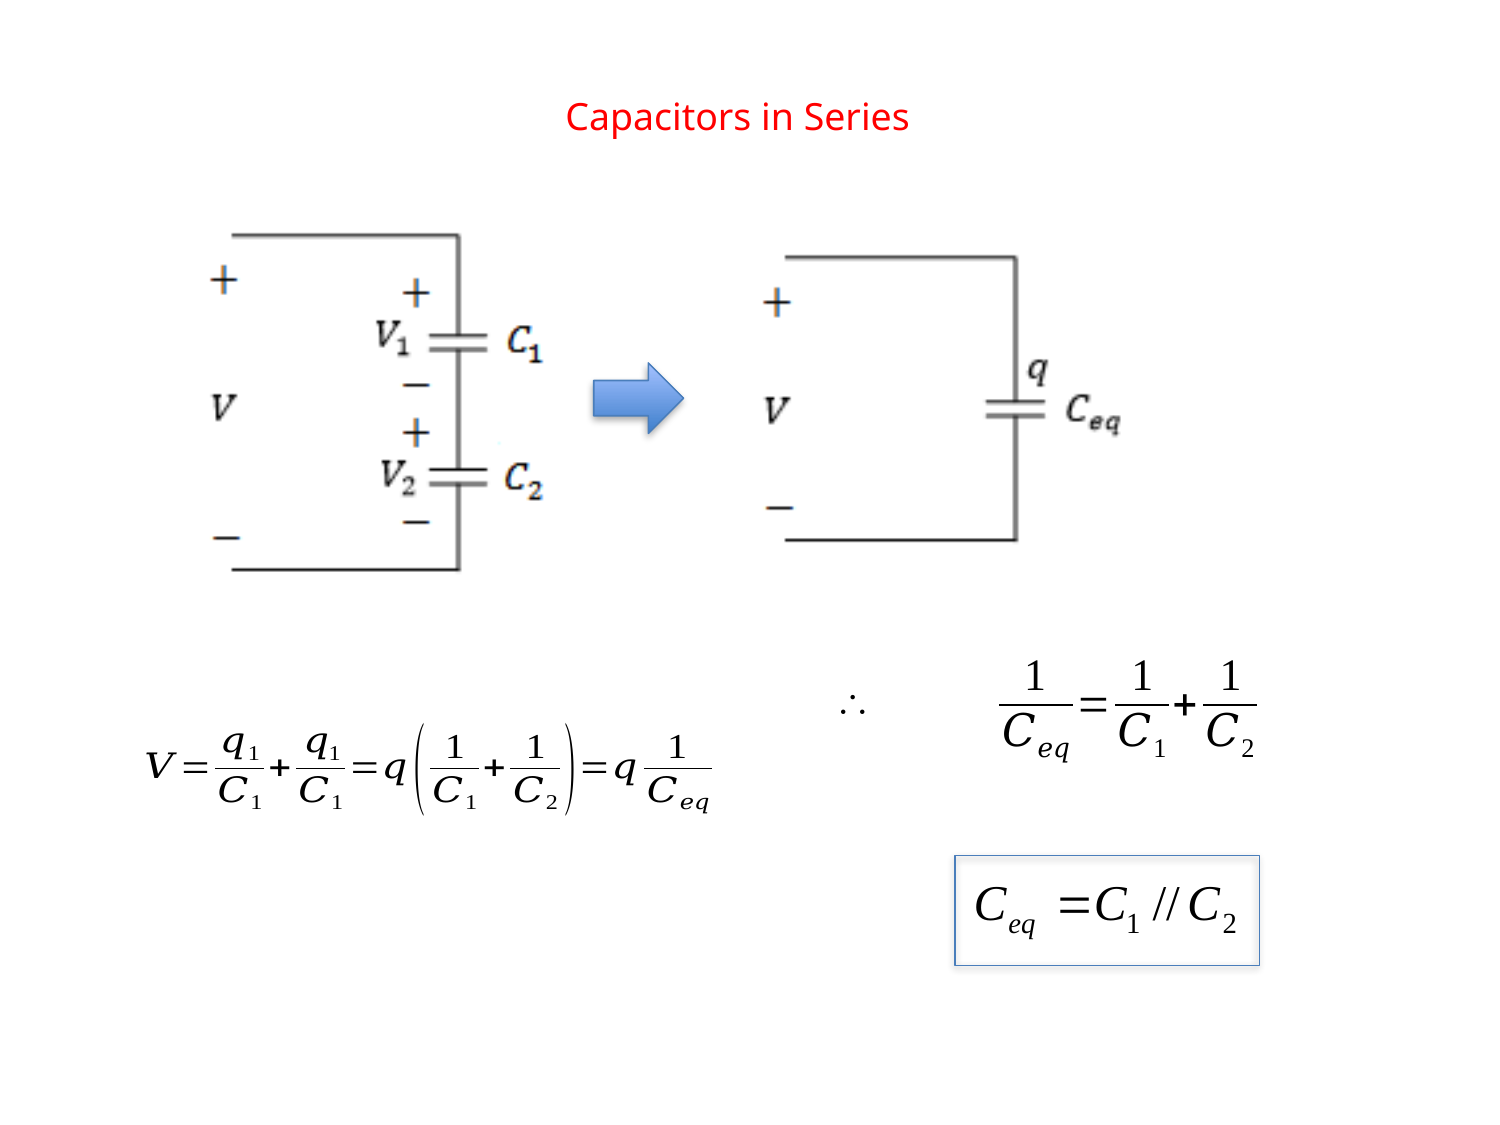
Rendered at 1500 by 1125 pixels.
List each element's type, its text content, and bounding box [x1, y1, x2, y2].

text_box  [821, 669, 889, 730]
picture [192, 208, 554, 593]
text_box Capacitors in Series [550, 85, 926, 145]
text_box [967, 870, 1247, 951]
text_box [954, 855, 1260, 966]
text_box [592, 362, 685, 435]
picture [751, 242, 1129, 554]
